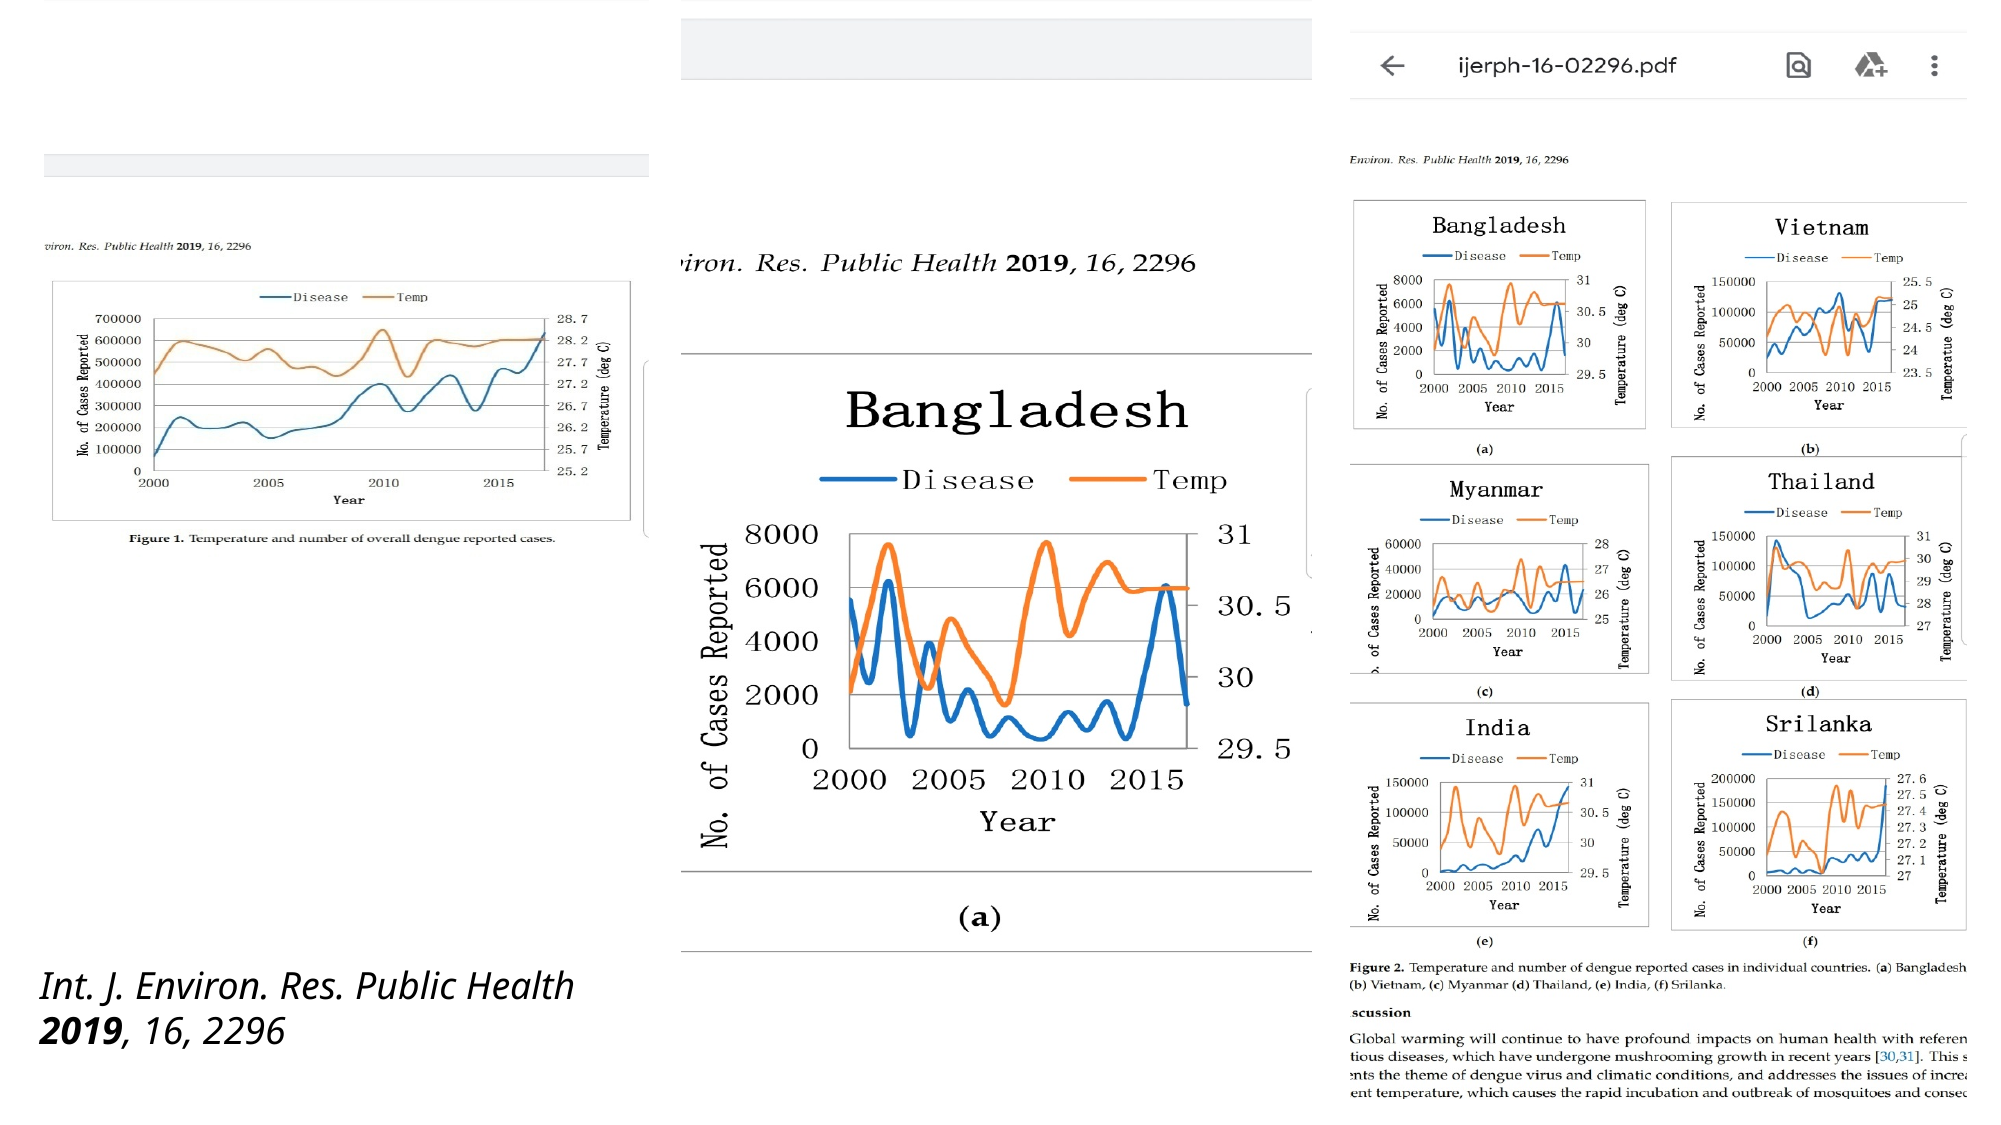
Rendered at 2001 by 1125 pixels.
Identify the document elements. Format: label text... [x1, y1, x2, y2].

picture [1350, 1, 1967, 1099]
text_box Int. J. Environ. Res. Public Health 2019, 16, 2296 [25, 954, 606, 1060]
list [44, 0, 649, 916]
picture [681, 0, 1312, 987]
